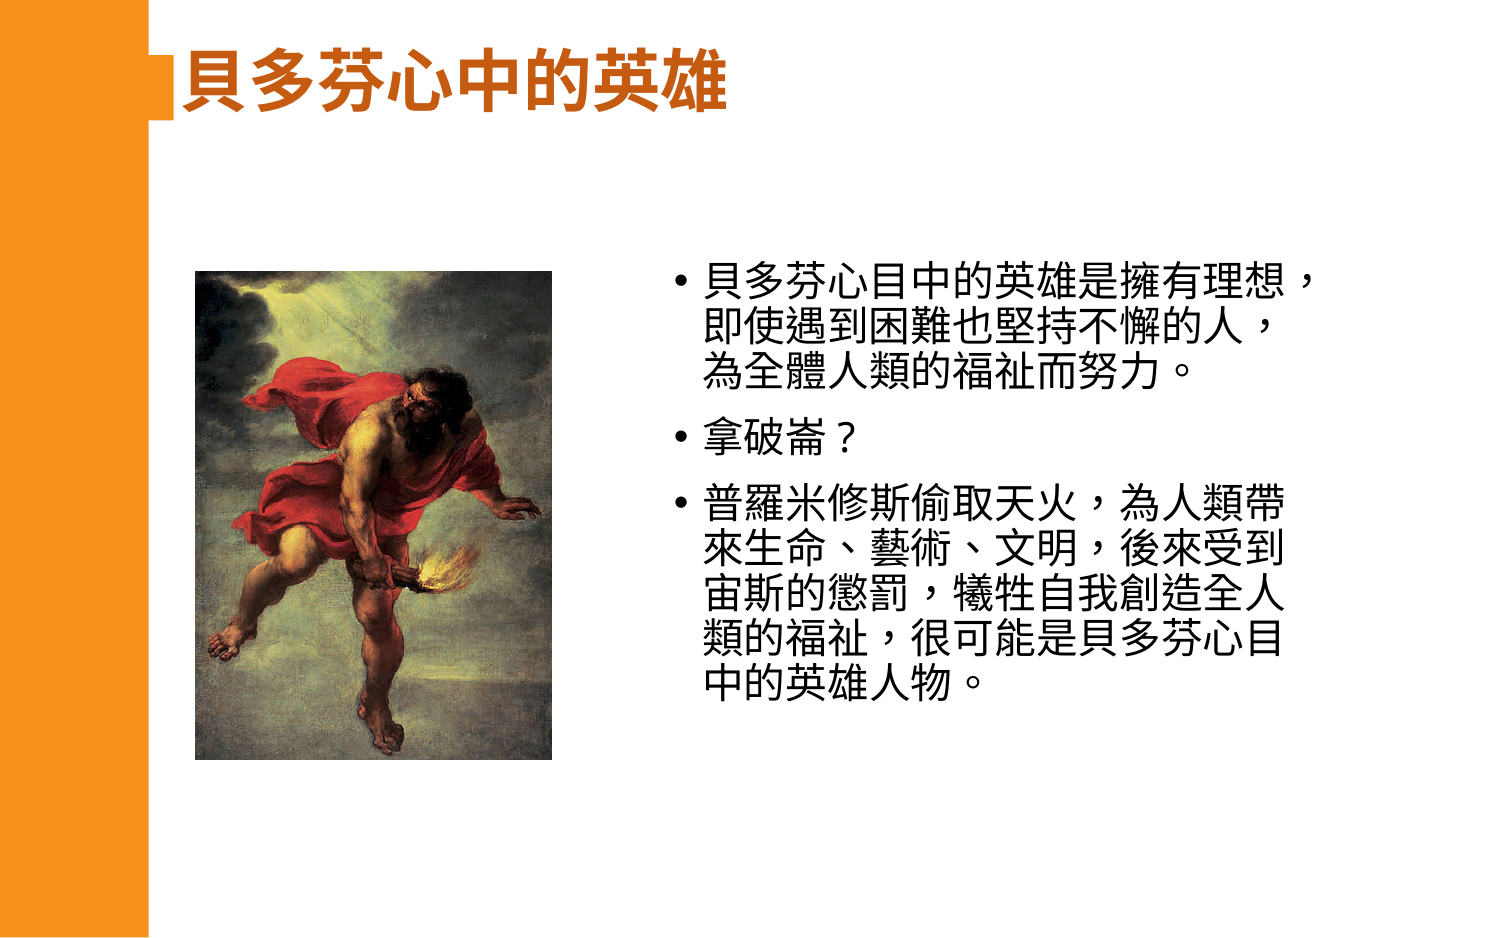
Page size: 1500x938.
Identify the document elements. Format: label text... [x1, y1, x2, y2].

picture [195, 271, 552, 760]
list 貝多芬心目中的英雄是擁有理想，即使遇到困難也堅持不懈的人，為全體人類的福祉而努力。 拿破崙? 普羅米修斯偷取天火，為人類帶來生命、藝術、文明，後來受到宙斯的懲罰，犧牲自我創造全人類的福祉，很可能是貝多芬心目中的英雄人物。 [658, 252, 1320, 808]
text_box [150, 54, 175, 121]
title 貝多芬心中的英雄 [167, 40, 1225, 135]
text_box [0, 0, 150, 938]
